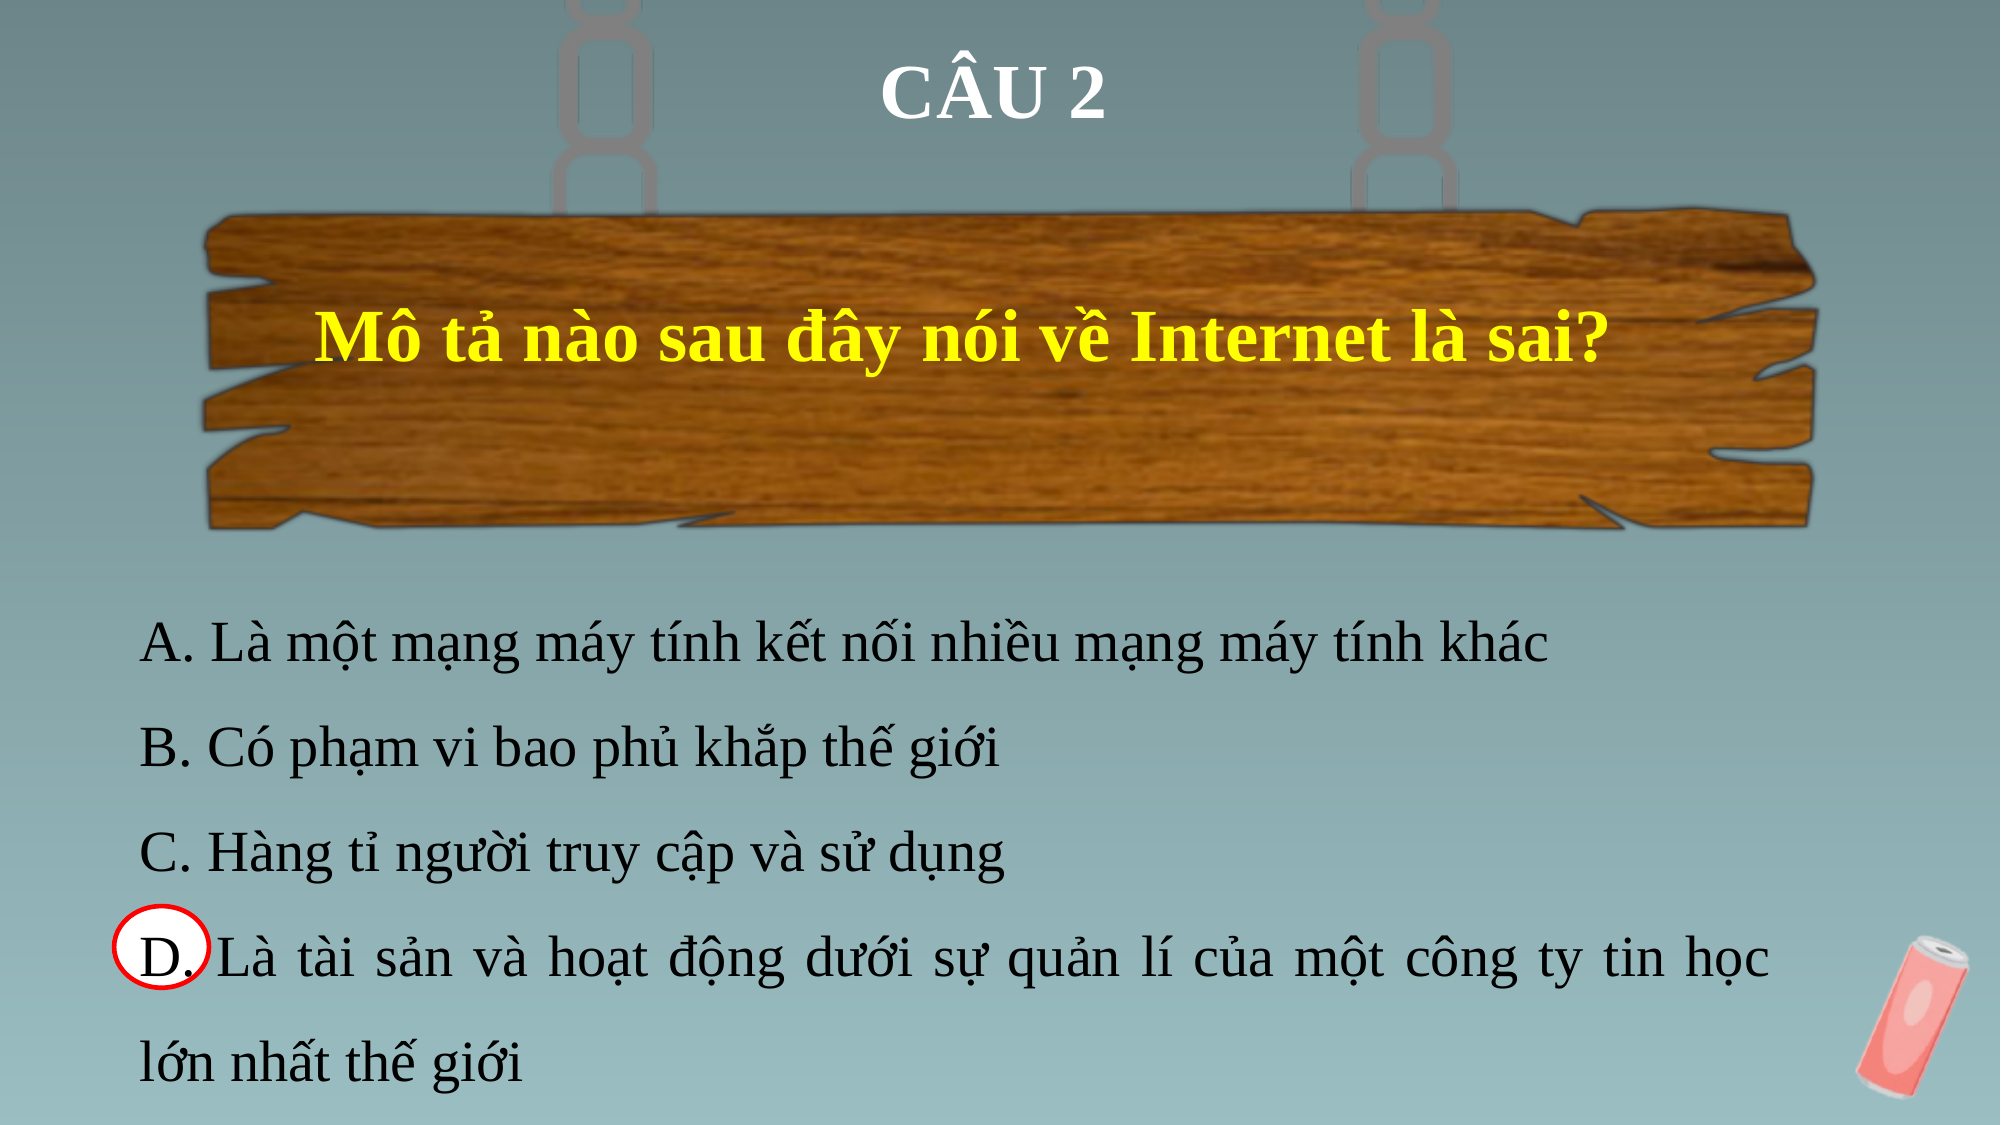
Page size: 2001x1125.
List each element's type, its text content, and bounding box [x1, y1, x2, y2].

text_box [113, 920, 124, 974]
picture [1809, 913, 2000, 1125]
picture [90, 0, 1958, 536]
text_box A. Là một mạng máy tính kết nối nhiều mạng máy tính khác B. Có phạm vi bao phủ khắp thế giới C. Hàng tỉ người truy cập và sử dụng D. Là tài sản và hoạt động dưới sự quản lí của một công ty tin học lớn nhất thế giới [124, 560, 1786, 1101]
